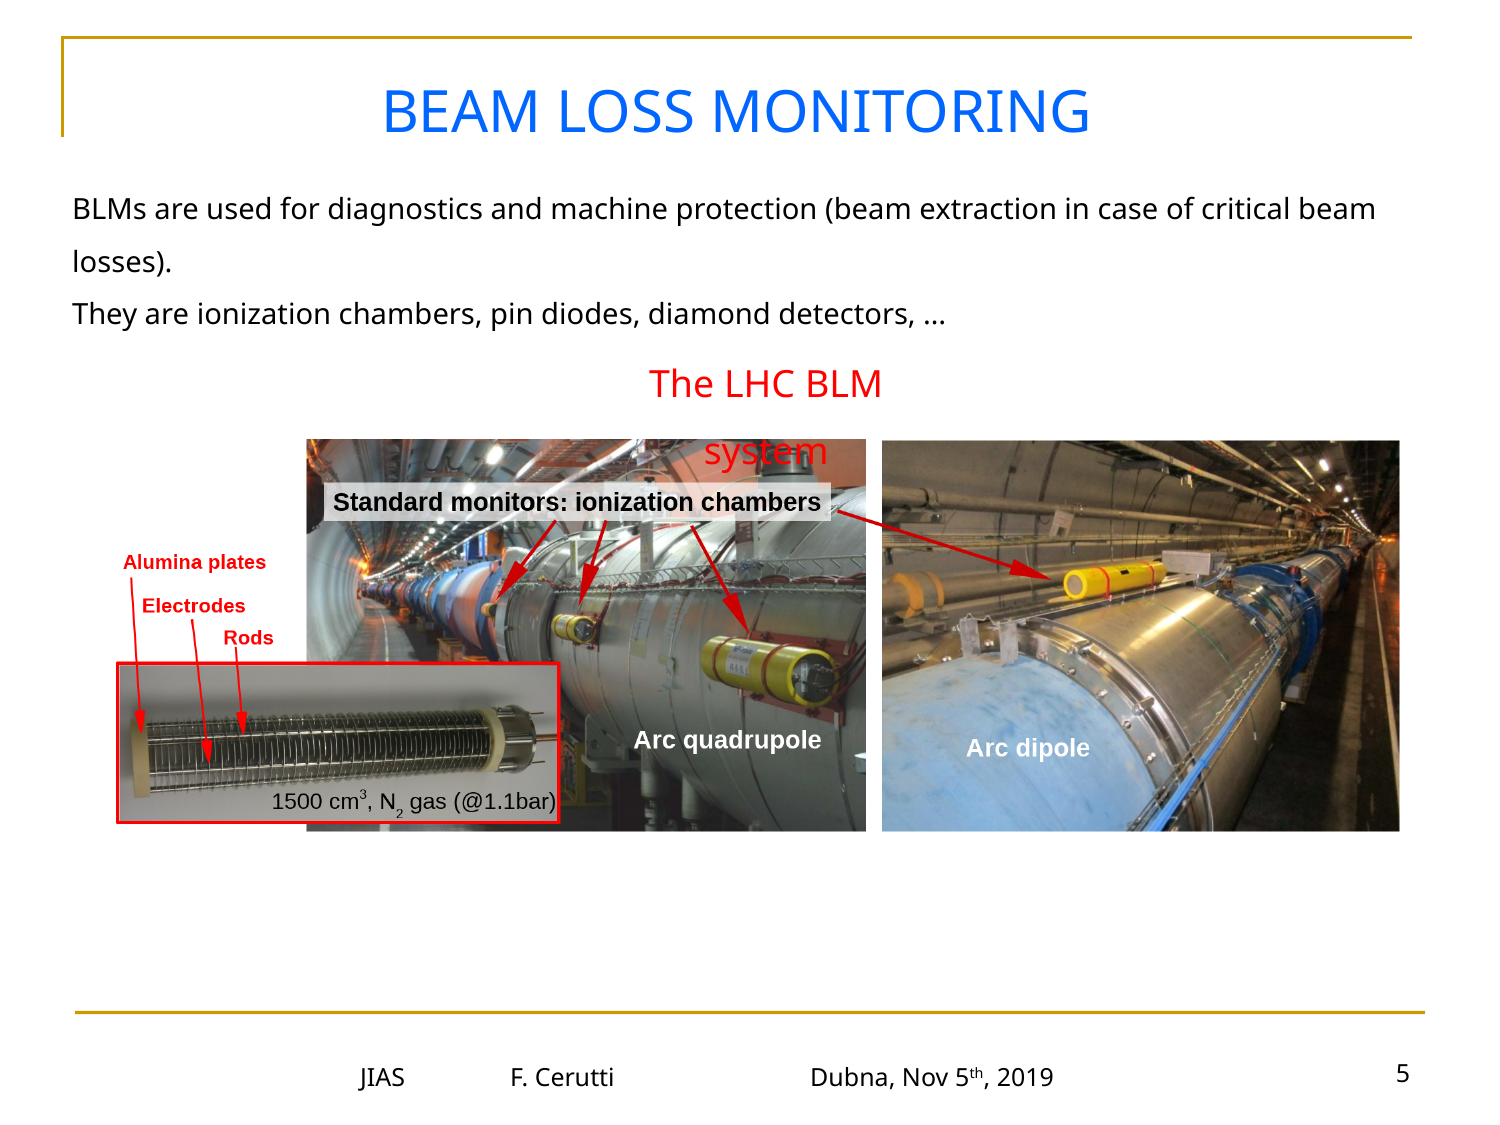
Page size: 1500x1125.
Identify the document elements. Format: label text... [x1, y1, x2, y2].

text_box The LHC BLM system [573, 329, 959, 399]
slide_number 5 [1243, 1023, 1426, 1100]
picture [80, 436, 1430, 858]
text_box BEAM LOSS MONITORING [16, 53, 1457, 166]
list BLMs are used for diagnostics and machine protection (beam extraction in case of critical beam losses). They are ionization chambers, pin diodes, diamond detectors, … [56, 165, 1430, 236]
